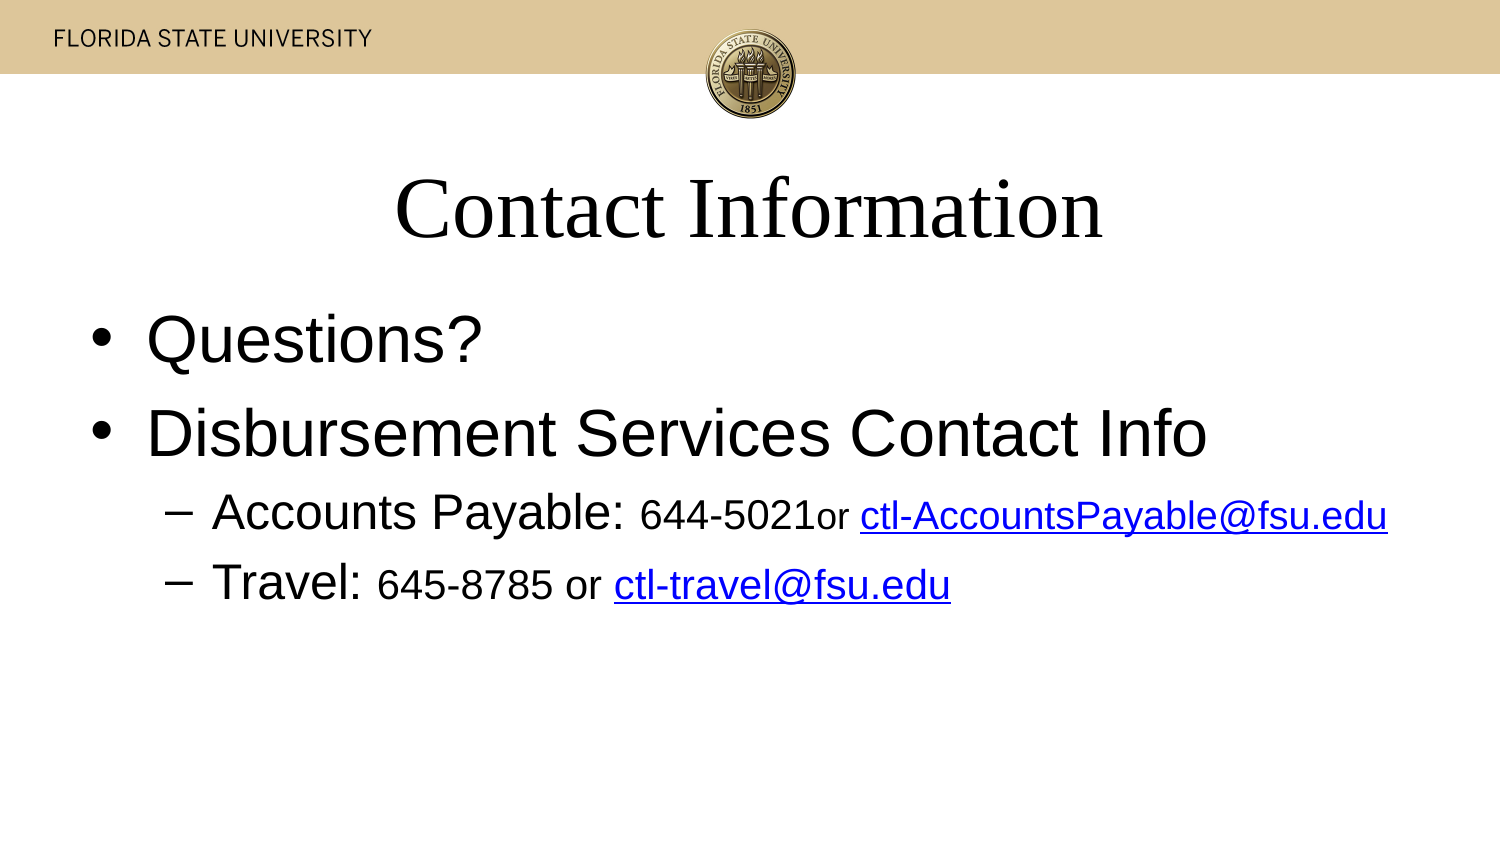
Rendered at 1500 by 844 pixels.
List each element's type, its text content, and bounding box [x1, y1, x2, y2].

picture [0, 0, 1500, 844]
list Questions? Disbursement Services Contact Info Accounts Payable: 644-5021or ctl-AccountsPayable@fsu.edu Travel: 645-8785 or ctl-travel@fsu.edu [75, 288, 1425, 744]
title Contact Information [75, 143, 1425, 263]
